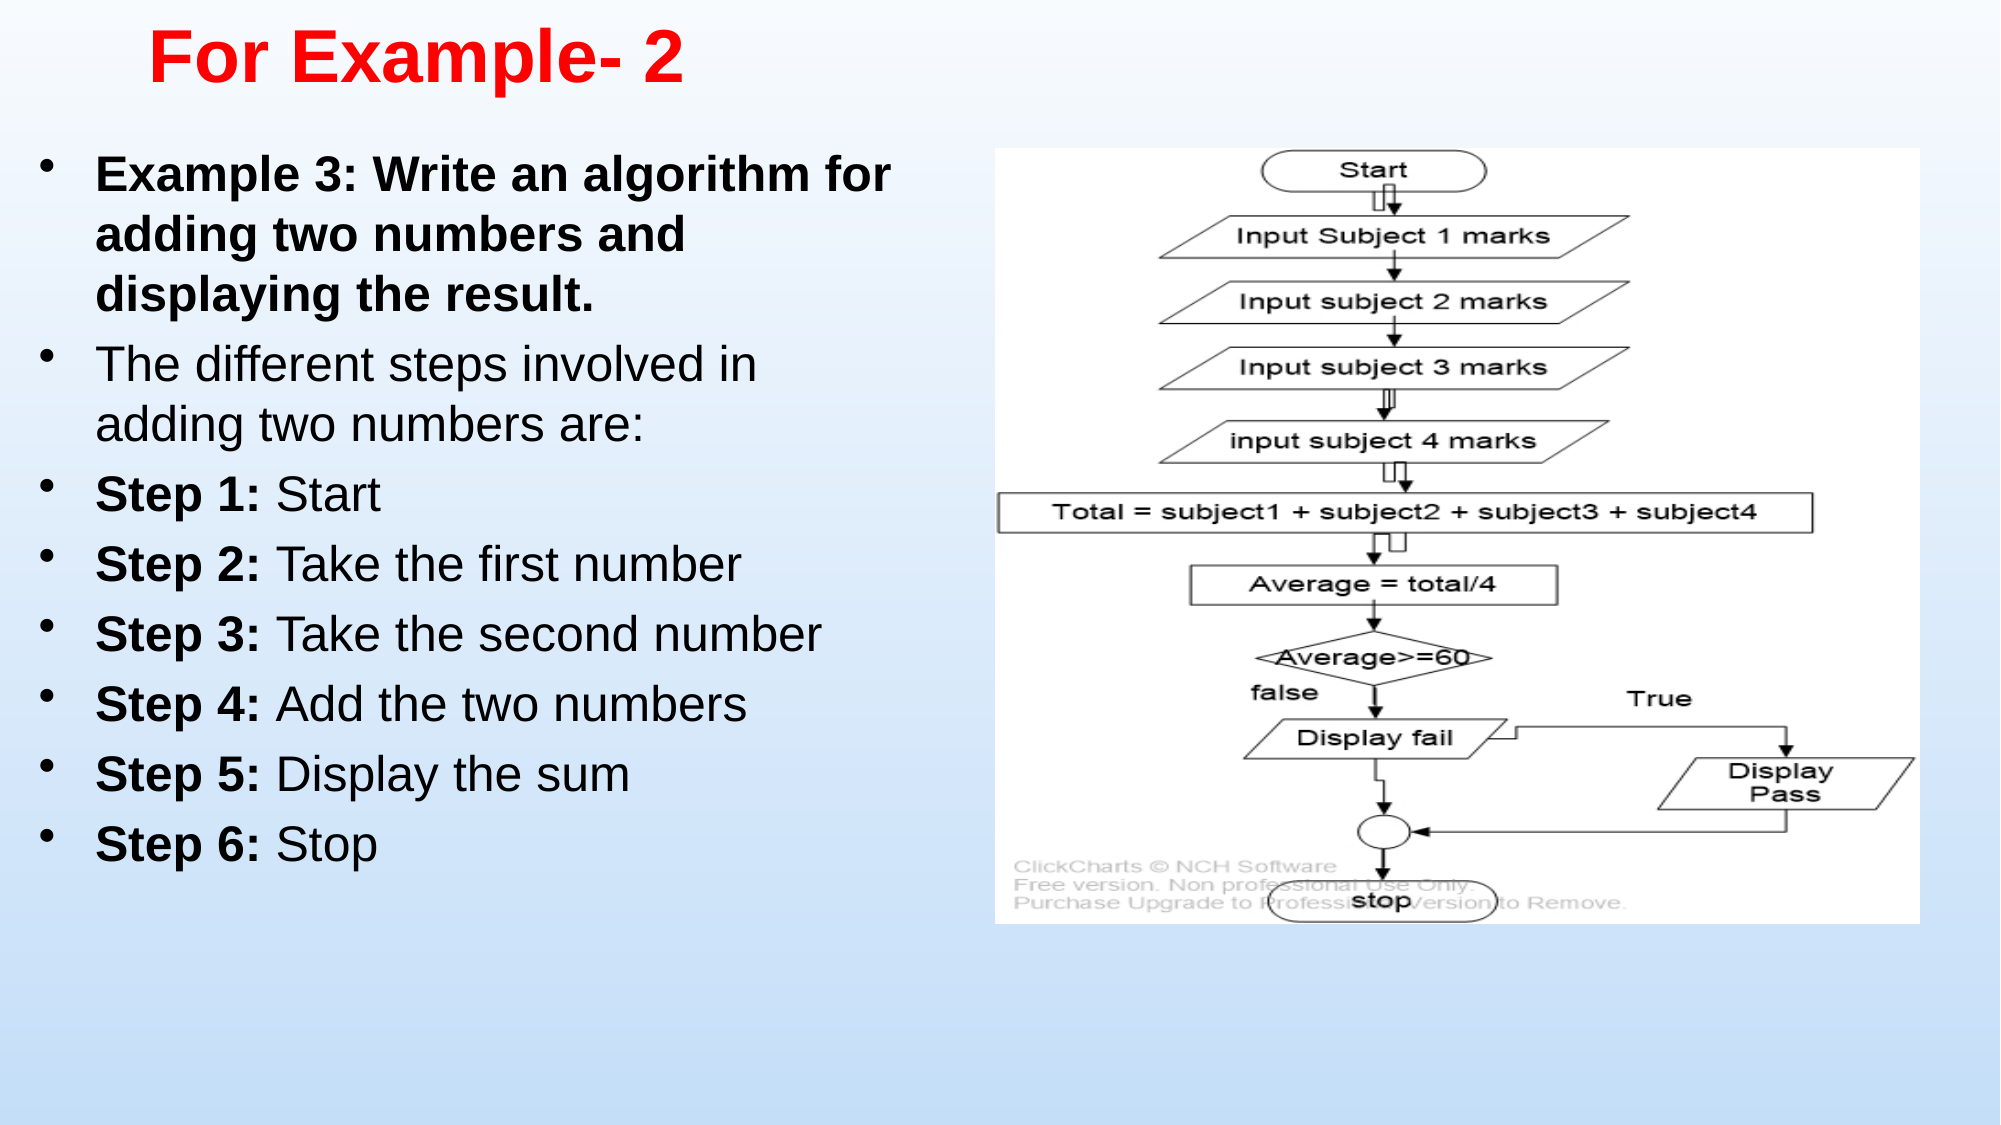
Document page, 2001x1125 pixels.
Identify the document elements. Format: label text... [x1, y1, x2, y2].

title For Example- 2 [113, 0, 1087, 106]
list Example 3: Write an algorithm for adding two numbers and displaying the result. The different steps involved in adding two numbers are: Step 1: Start Step 2: Take the first number Step 3: Take the second number Step 4: Add the two numbers Step 5: Display the sum Step 6: Stop [23, 133, 912, 1102]
picture [995, 148, 1920, 924]
